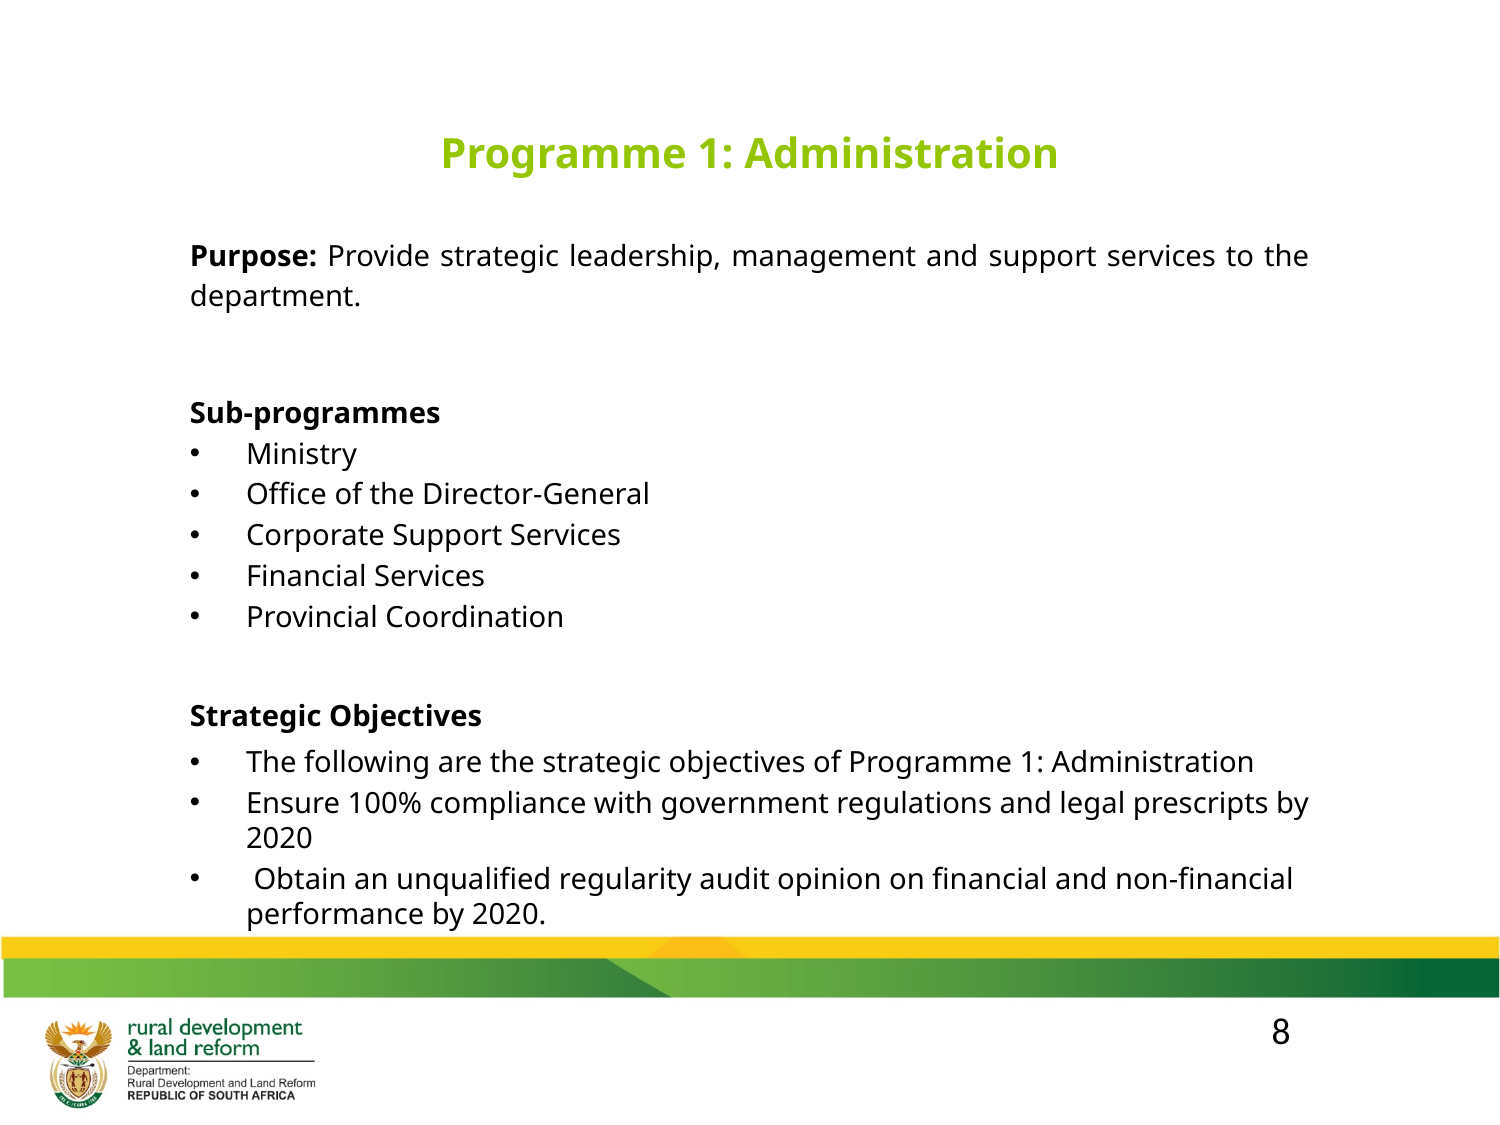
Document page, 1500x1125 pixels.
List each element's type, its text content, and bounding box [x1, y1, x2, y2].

text_box 8 [1237, 999, 1325, 1060]
picture [0, 909, 1500, 1125]
text_box Programme 1: Administration Purpose: Provide strategic leadership, management and support services to the department. Sub-programmes Ministry Office of the Director-General Corporate Support Services Financial Services Provincial Coordination Strategic Objectives The following are the strategic objectives of Programme 1: Administration Ensure 100% compliance with government regulations and legal prescripts by 2020 Obtain an unqualified regularity audit opinion on financial and non-financial performance by 2020. [174, 24, 1325, 988]
